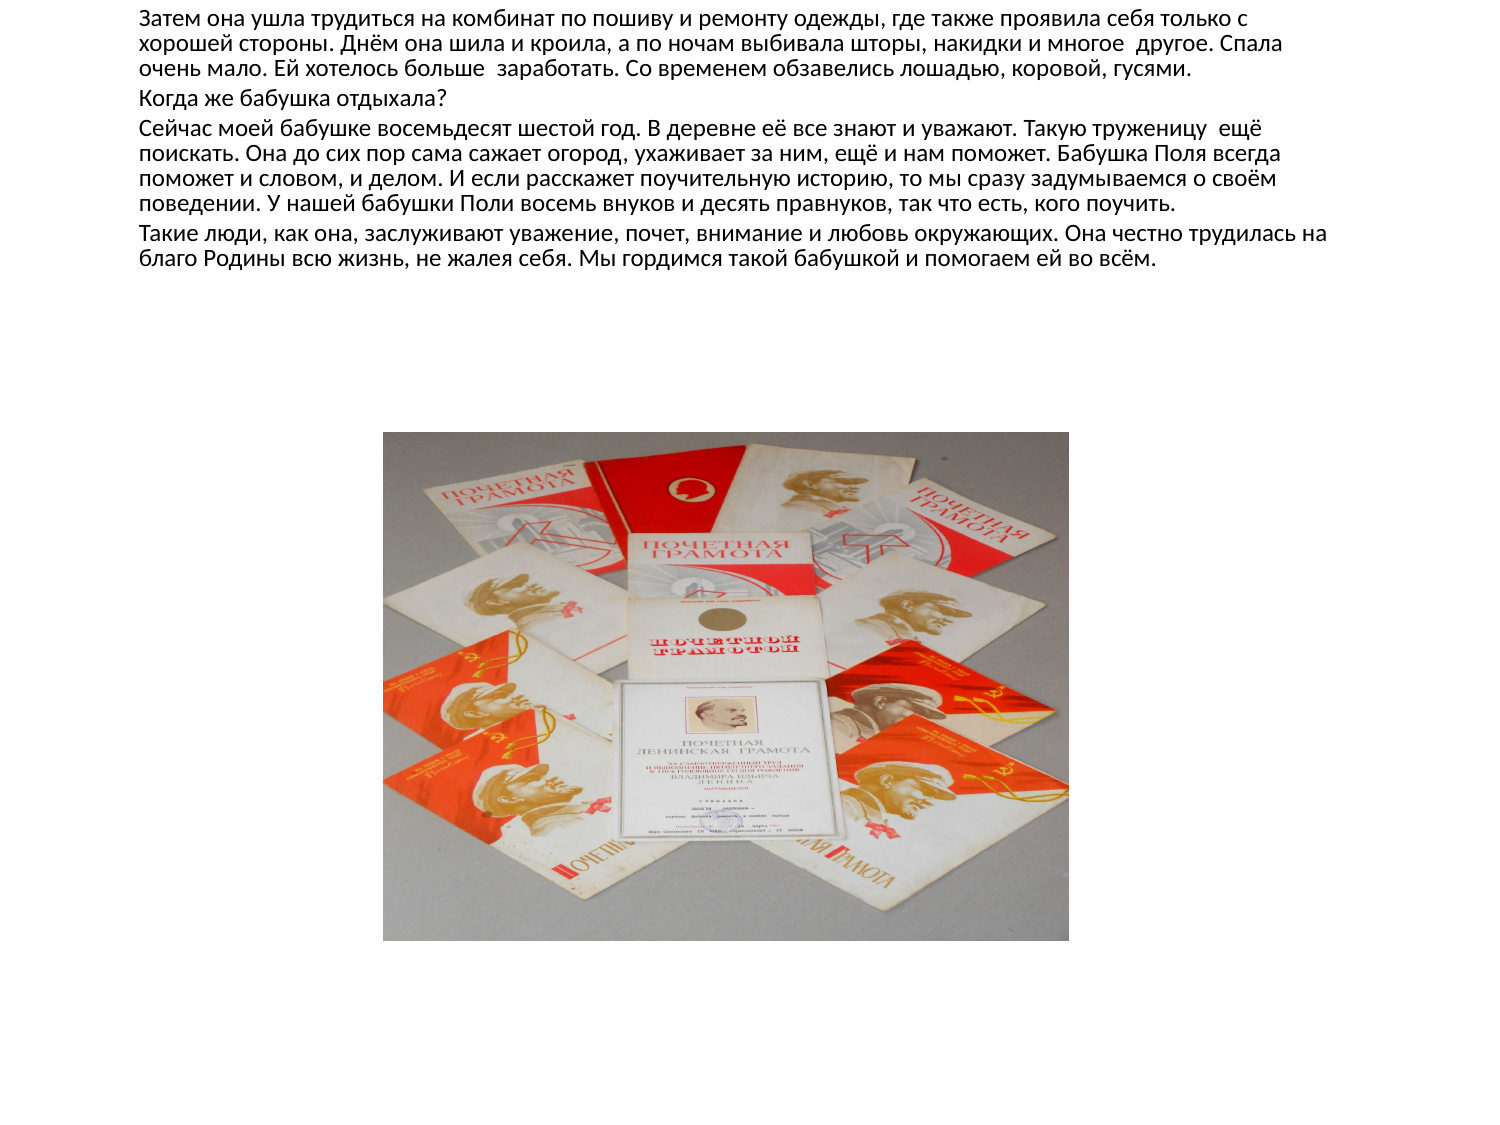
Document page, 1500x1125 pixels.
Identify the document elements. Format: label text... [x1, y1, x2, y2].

list Затем она ушла трудиться на комбинат по пошиву и ремонту одежды, где также проявила себя только с хорошей стороны. Днём она шила и кроила, а по ночам выбивала шторы, накидки и многое другое. Спала очень мало. Ей хотелось больше заработать. Со временем обзавелись лошадью, коровой, гусями. Когда же бабушка отдыхала? Сейчас моей бабушке восемьдесят шестой год. В деревне её все знают и уважают. Такую труженицу ещё поискать. Она до сих пор сама сажает огород, ухаживает за ним, ещё и нам поможет. Бабушка Поля всегда поможет и словом, и делом. И если расскажет поучительную историю, то мы сразу задумываемся о своём поведении. У нашей бабушки Поли восемь внуков и десять правнуков, так что есть, кого поучить. Такие люди, как она, заслуживают уважение, почет, внимание и любовь окружающих. Она честно трудилась на благо Родины всю жизнь, не жалея себя. Мы гордимся такой бабушкой и помогаем ей во всём. [123, 0, 1362, 516]
picture [383, 432, 1070, 941]
